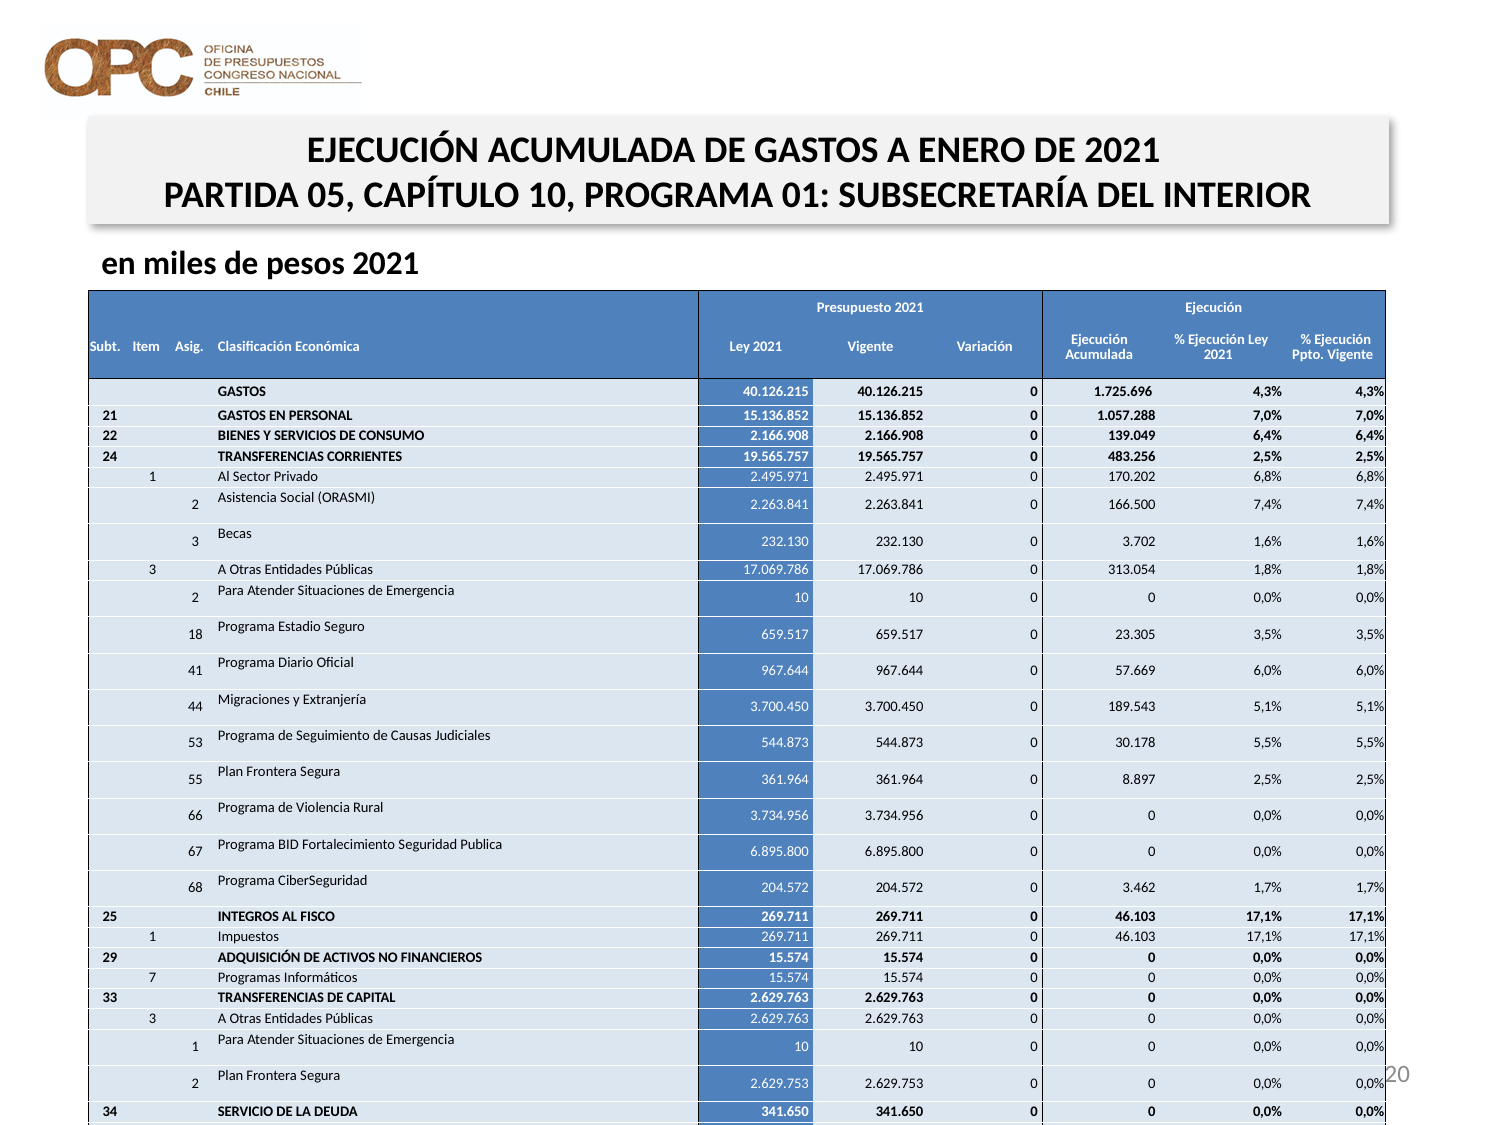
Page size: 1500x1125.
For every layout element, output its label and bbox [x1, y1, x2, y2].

table_cell [699, 1009, 1042, 1029]
text_box [86, 234, 1386, 281]
table_cell [89, 762, 698, 798]
table_cell [89, 524, 698, 560]
table_cell [1043, 447, 1385, 467]
table_cell [1043, 928, 1385, 947]
table_cell [699, 406, 1042, 426]
table_cell [1043, 654, 1385, 689]
table_cell [89, 989, 698, 1008]
table_cell [1043, 989, 1385, 1008]
table_cell [699, 447, 1042, 467]
table_cell [1043, 762, 1385, 798]
table_cell [89, 1030, 698, 1065]
text_box [88, 117, 1388, 224]
table_cell [1043, 969, 1385, 988]
table_cell [1043, 799, 1385, 834]
table_cell [699, 835, 1042, 870]
table_cell [699, 690, 1042, 725]
table_cell [1043, 835, 1385, 870]
table_cell [699, 468, 1042, 487]
table_cell [1043, 907, 1385, 927]
table_cell [699, 524, 1042, 560]
table_cell [699, 726, 1042, 761]
table_cell [89, 969, 698, 988]
table_cell [1043, 406, 1385, 426]
table_cell [699, 799, 1042, 834]
table_cell [699, 1030, 1042, 1065]
table_cell [89, 948, 698, 968]
table_header [1043, 291, 1385, 316]
table_cell [89, 316, 698, 378]
table_cell [89, 379, 698, 405]
table_cell [1043, 561, 1385, 580]
table_cell [699, 871, 1042, 906]
table_cell [1043, 1066, 1385, 1101]
table_cell [89, 871, 698, 906]
table_cell [699, 654, 1042, 689]
table_cell [89, 690, 698, 725]
table_cell [89, 581, 698, 616]
table_cell [89, 561, 698, 580]
table_cell [1043, 468, 1385, 487]
table_cell [1043, 948, 1385, 968]
table_cell [1043, 427, 1385, 446]
table_cell [1043, 524, 1385, 560]
table_header [699, 291, 1042, 316]
table_cell [1043, 1030, 1385, 1065]
table_cell [89, 468, 698, 487]
table_cell [699, 1102, 1042, 1122]
table_cell [89, 488, 698, 523]
table_cell [699, 488, 1042, 523]
table_cell [1043, 1009, 1385, 1029]
table_cell [89, 427, 698, 446]
table_cell [89, 726, 698, 761]
table_cell [699, 907, 1042, 927]
table_cell [699, 948, 1042, 968]
table_cell [89, 1102, 698, 1122]
table_cell [699, 762, 1042, 798]
table_cell [699, 928, 1042, 947]
table_cell [699, 969, 1042, 988]
table_cell [89, 1009, 698, 1029]
table_cell [89, 617, 698, 653]
table_cell [699, 1066, 1042, 1101]
table_cell [1043, 726, 1385, 761]
slide_number [1386, 1042, 1425, 1103]
table_cell [1043, 690, 1385, 725]
table_cell [1043, 1102, 1385, 1122]
table_cell [89, 447, 698, 467]
table_cell [699, 561, 1042, 580]
table_header [89, 291, 698, 316]
table_cell [1043, 488, 1385, 523]
table_cell [1043, 379, 1385, 405]
table_cell [1043, 617, 1385, 653]
table_cell [89, 654, 698, 689]
table_cell [89, 799, 698, 834]
table_cell [1043, 871, 1385, 906]
table_cell [699, 617, 1042, 653]
table_cell [699, 427, 1042, 446]
table_cell [699, 581, 1042, 616]
table_cell [89, 928, 698, 947]
table_cell [699, 316, 1042, 378]
table_cell [699, 989, 1042, 1008]
table_cell [1043, 316, 1385, 378]
table_cell [1043, 581, 1385, 616]
table_cell [89, 406, 698, 426]
table_cell [699, 379, 1042, 405]
table_cell [89, 907, 698, 927]
picture [41, 22, 362, 118]
table_cell [89, 835, 698, 870]
table_cell [89, 1066, 698, 1101]
